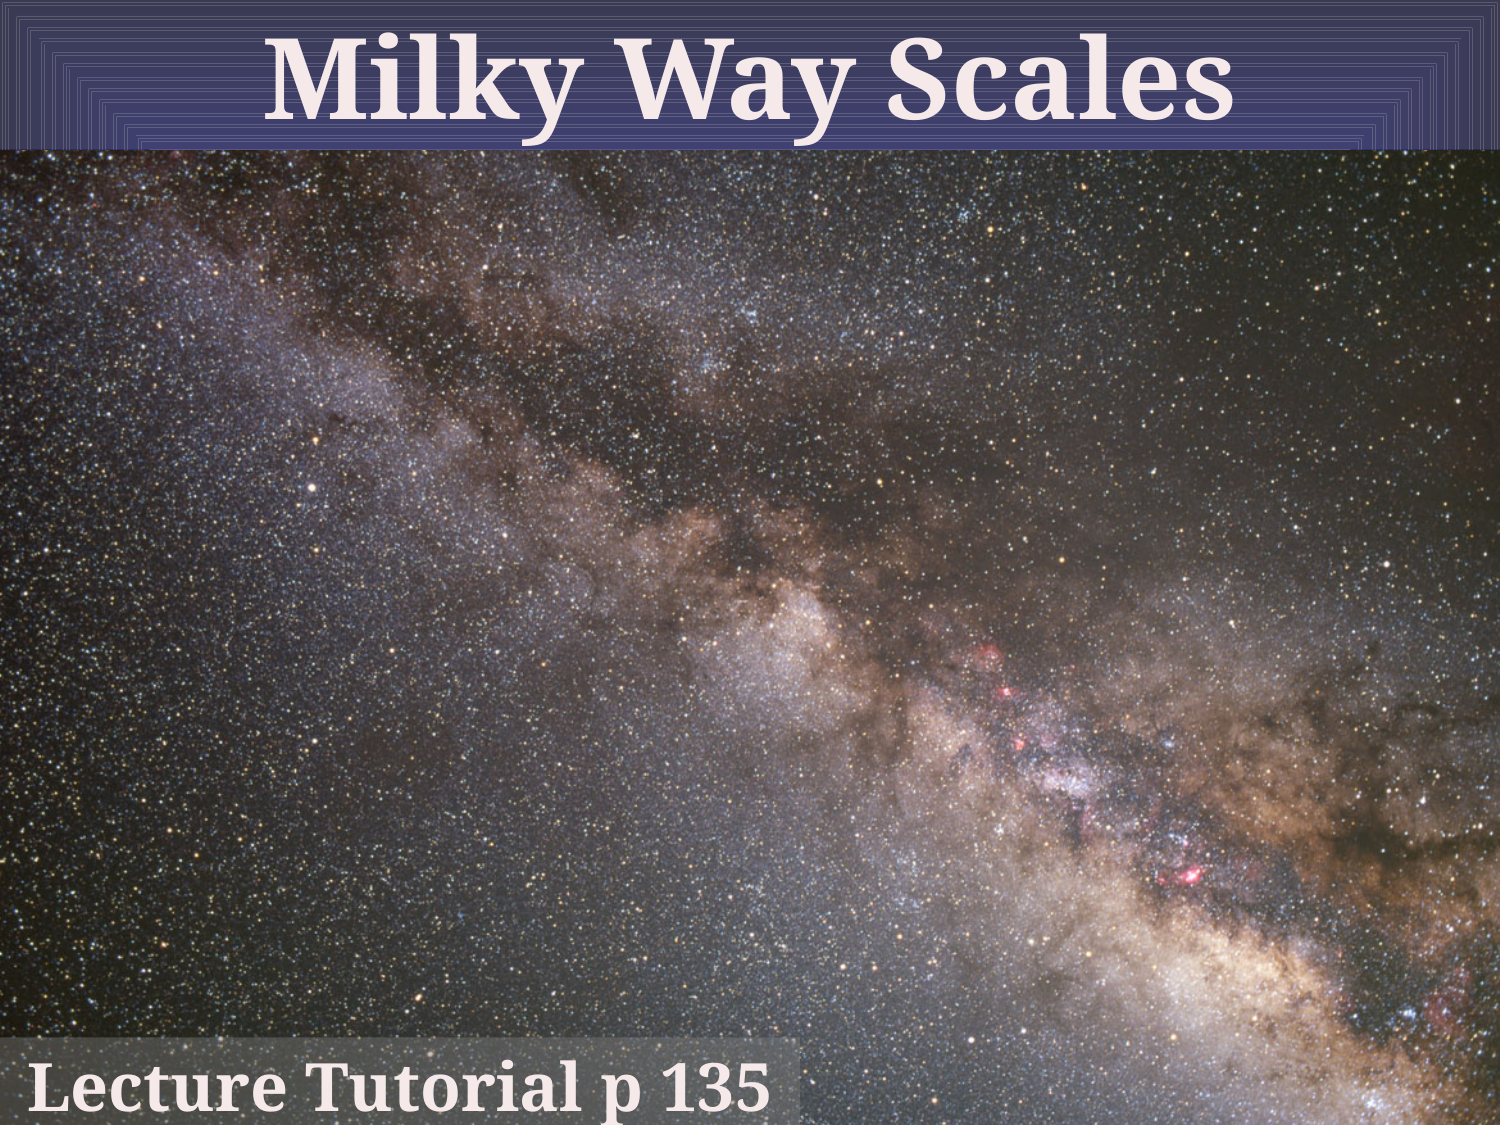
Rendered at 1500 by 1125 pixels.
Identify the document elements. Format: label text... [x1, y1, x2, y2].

picture [0, 149, 1500, 1125]
text_box Milky Way Scales [0, 0, 1500, 149]
